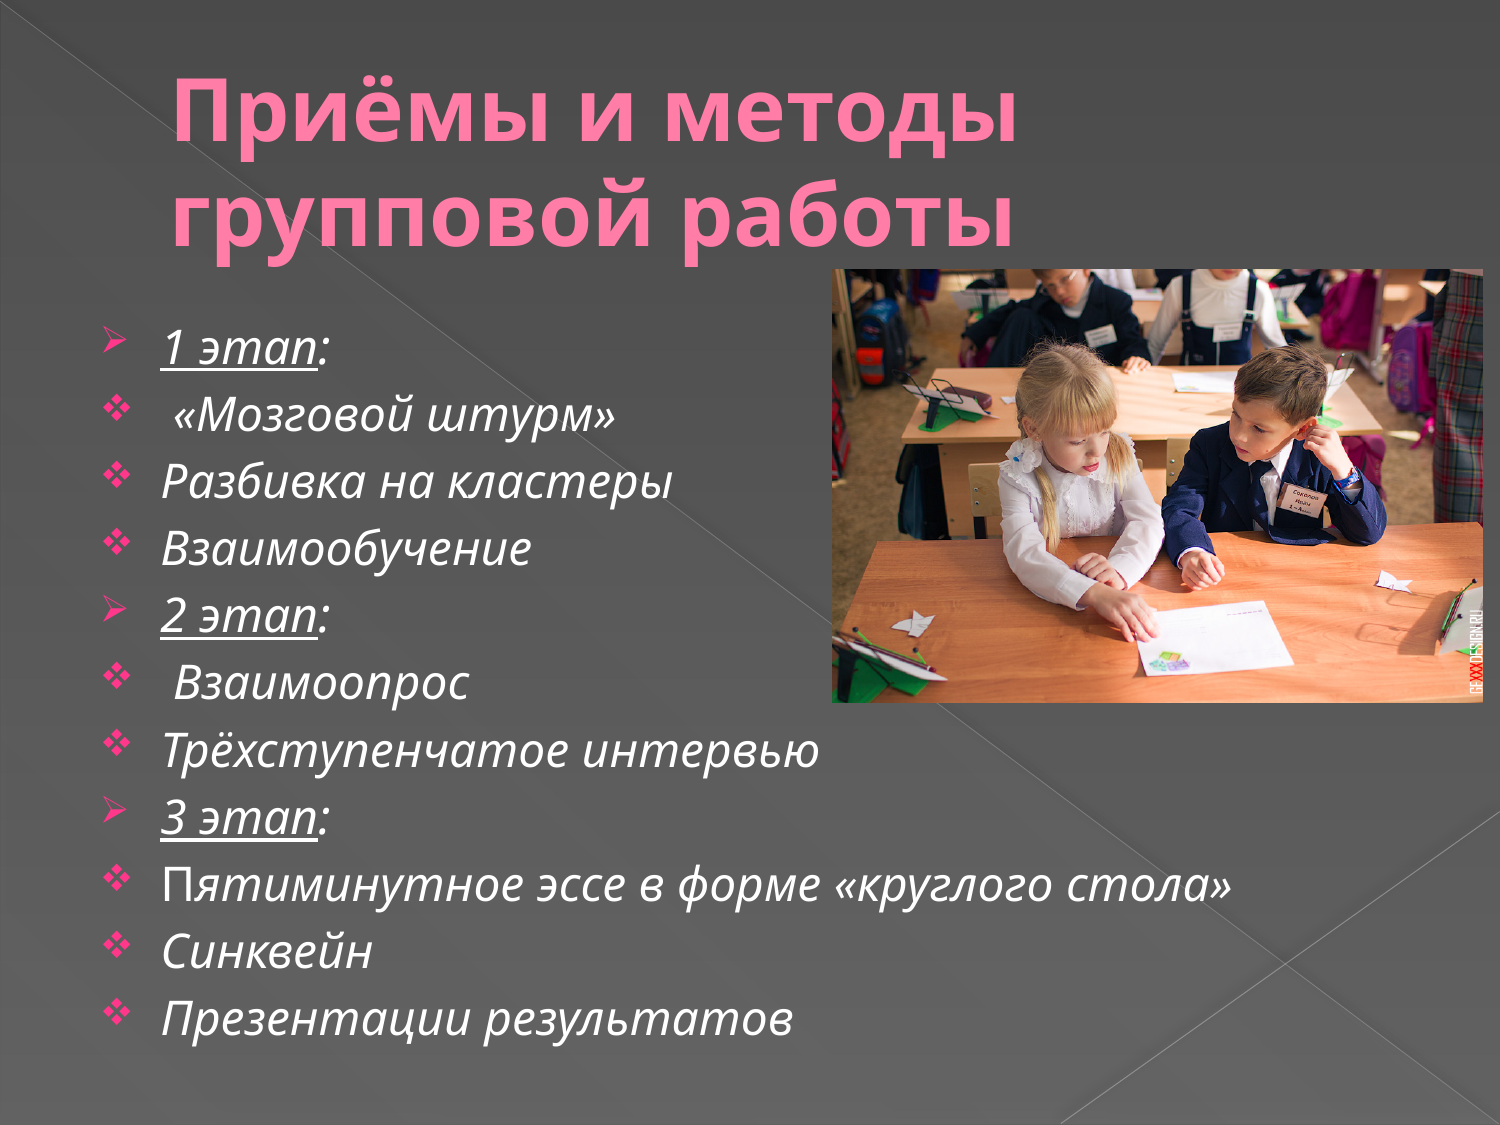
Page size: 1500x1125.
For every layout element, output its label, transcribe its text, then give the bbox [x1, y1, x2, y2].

title Приёмы и методы групповой работы [75, 43, 1425, 274]
list 1 этап: «Мозговой штурм» Разбивка на кластеры Взаимообучение 2 этап: Взаимоопрос Трёхступенчатое интервью 3 этап: Пятиминутное эссе в форме «круглого стола» Синквейн Презентации результатов [75, 308, 1425, 1059]
picture [831, 269, 1483, 704]
